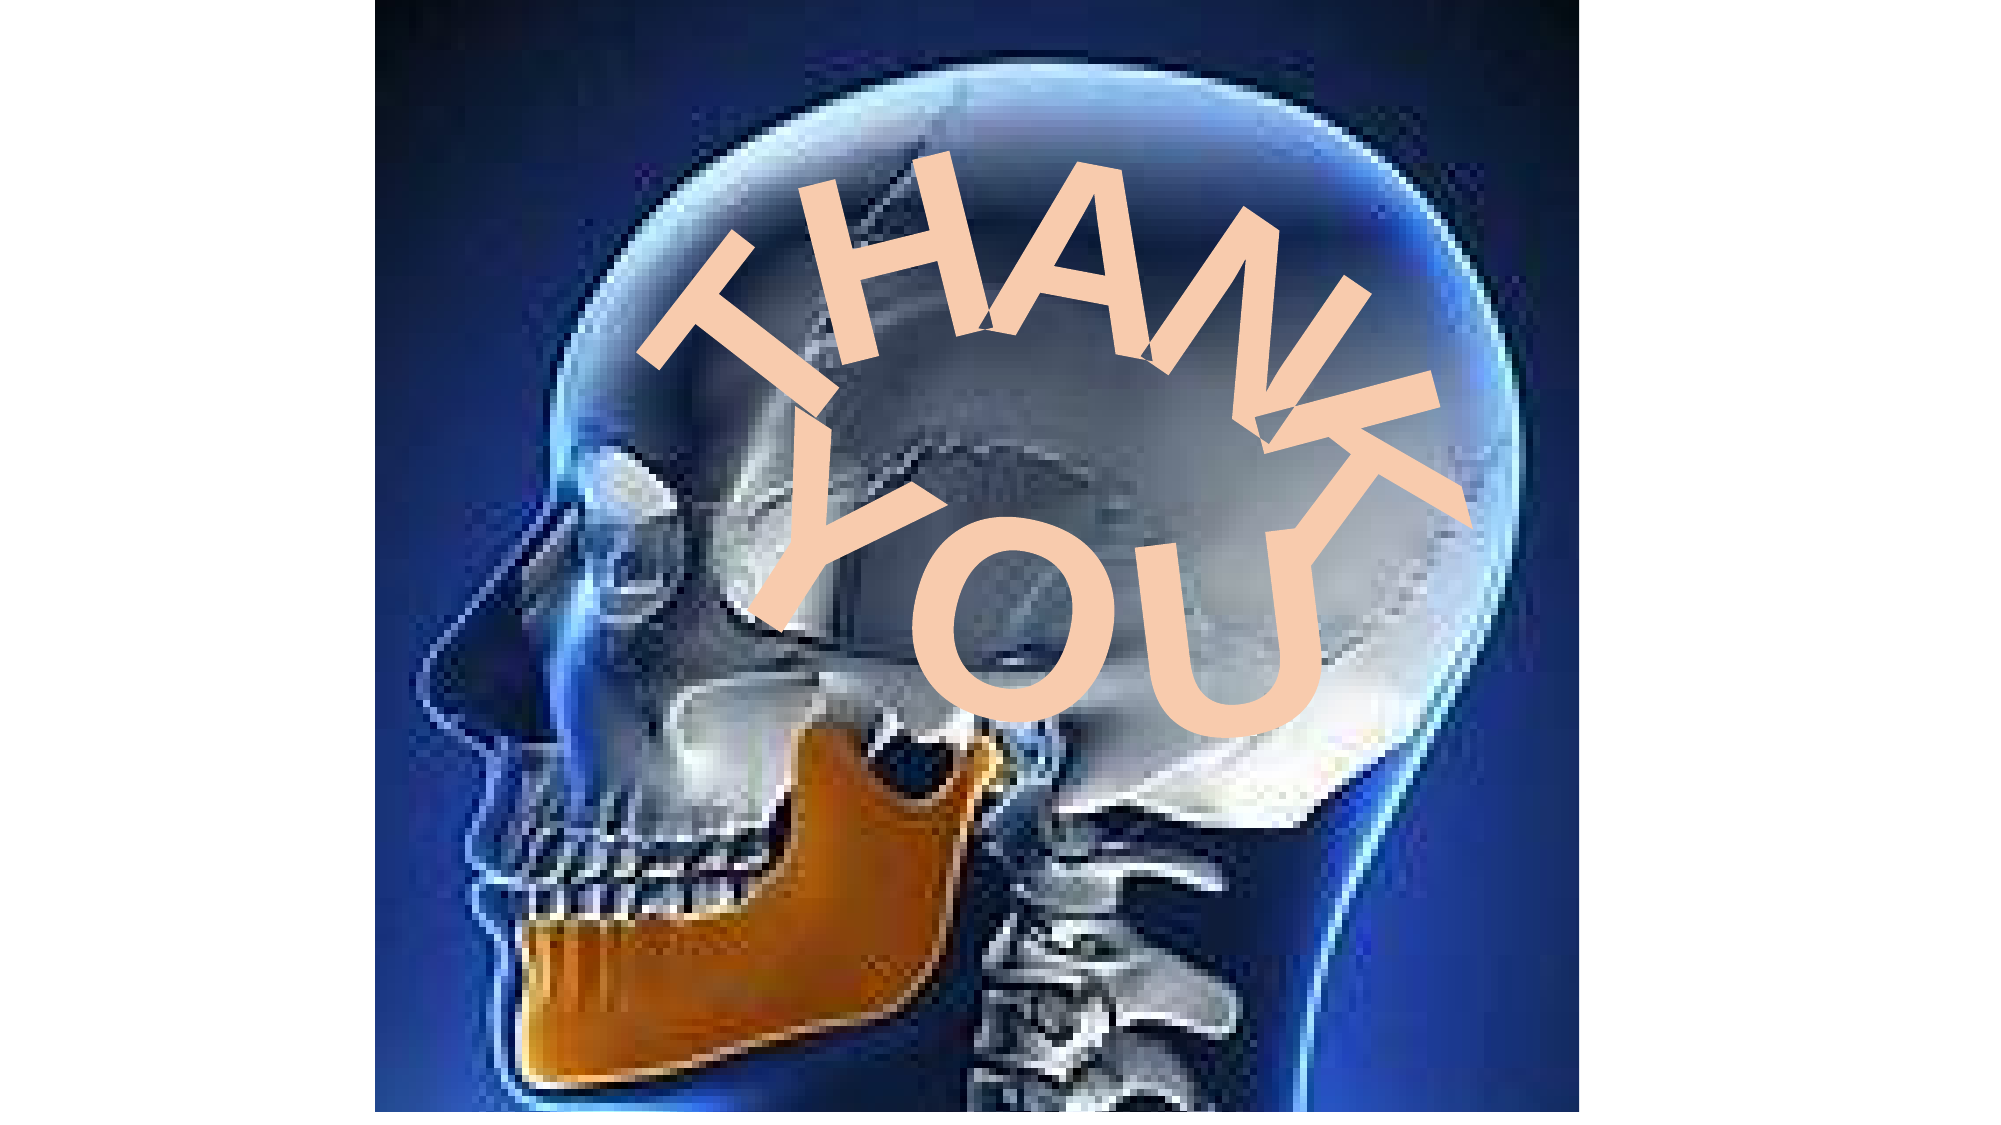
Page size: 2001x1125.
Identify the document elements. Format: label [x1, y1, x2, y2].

picture [374, 0, 1580, 1112]
